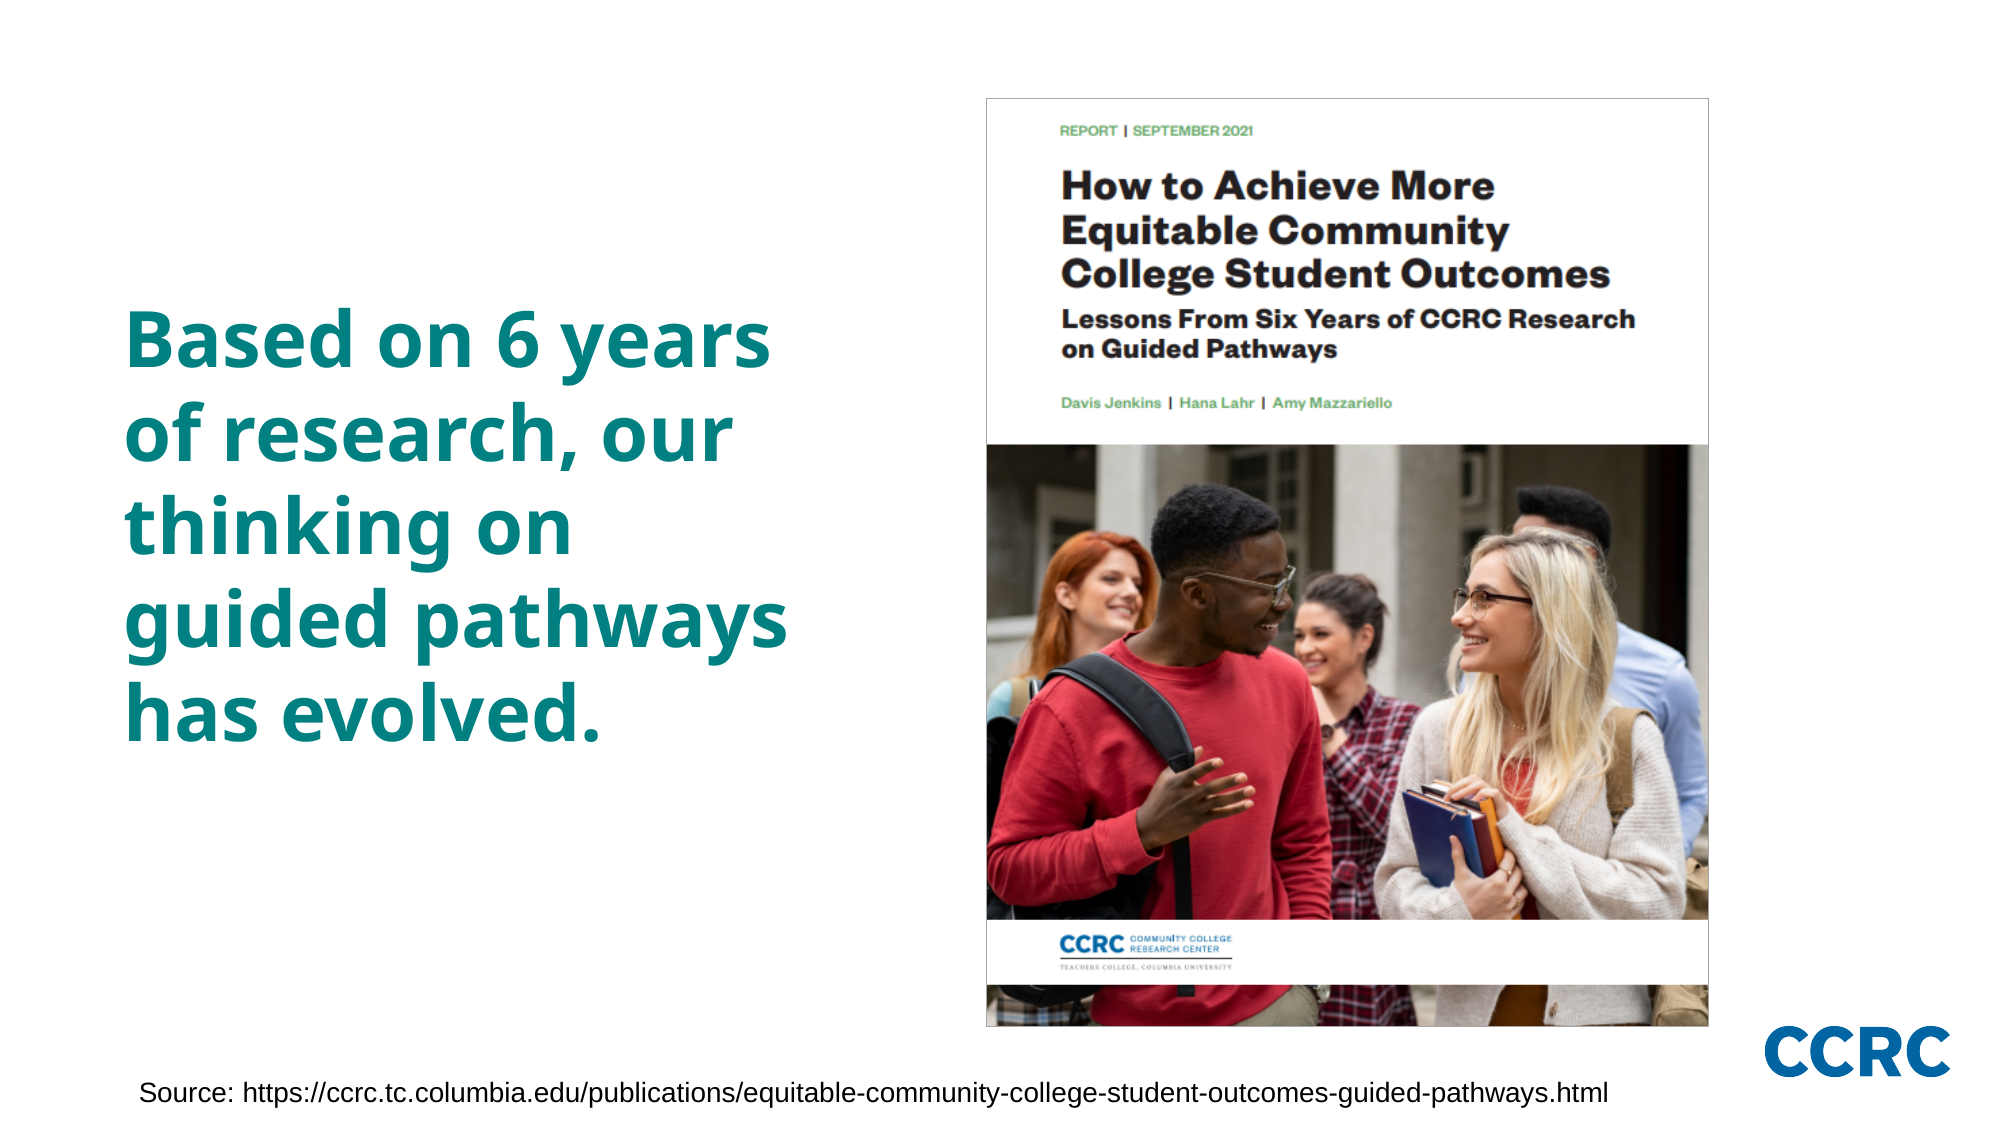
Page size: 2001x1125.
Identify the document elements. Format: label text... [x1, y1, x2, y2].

picture [986, 98, 1709, 1027]
title Based on 6 years of research, our thinking on guided pathways has evolved. [108, 275, 847, 1027]
text_box Source: https://ccrc.tc.columbia.edu/publications/equitable-community-college-student-outcomes-guided-pathways.html [123, 1067, 1822, 1116]
picture [1761, 1017, 1954, 1086]
